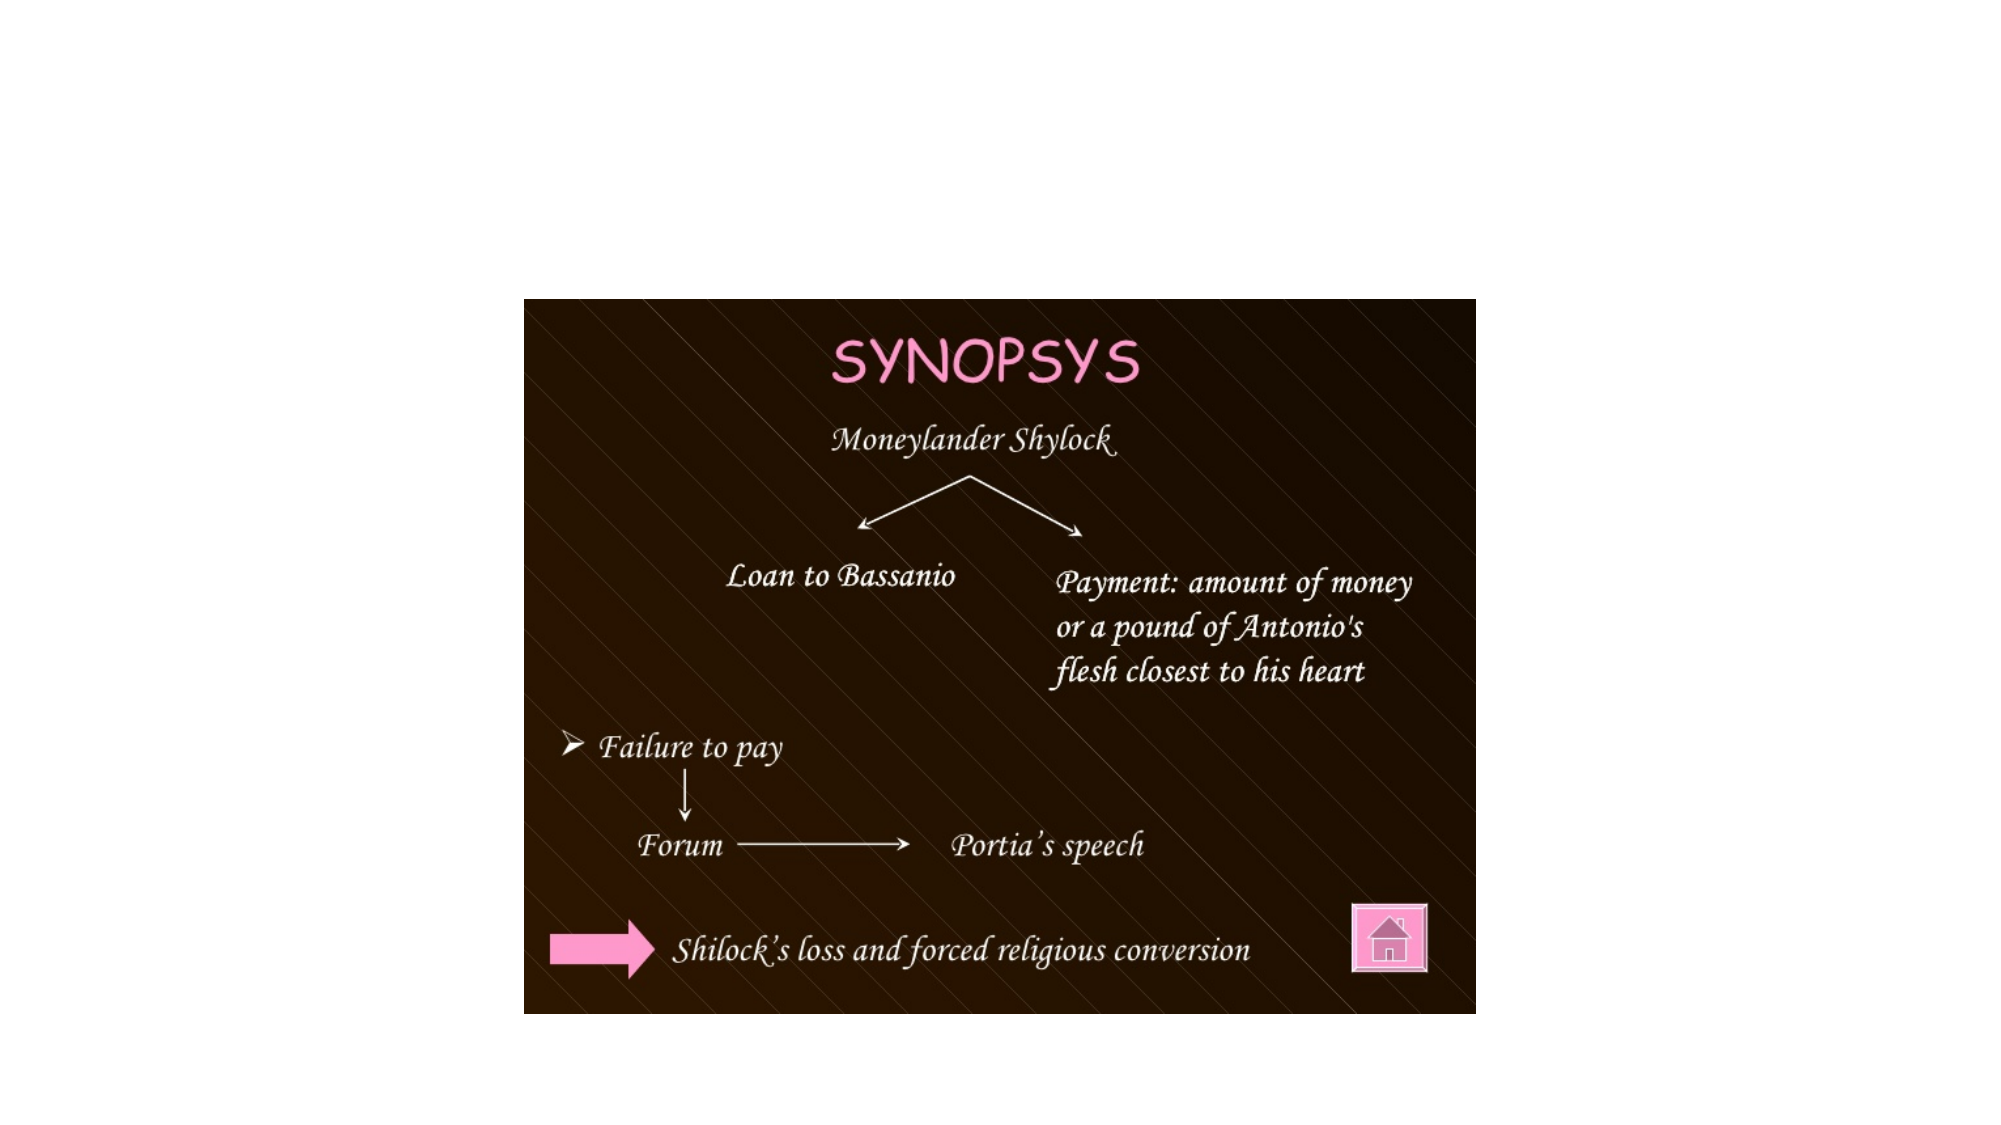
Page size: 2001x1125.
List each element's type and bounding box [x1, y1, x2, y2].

list [524, 299, 1476, 1014]
